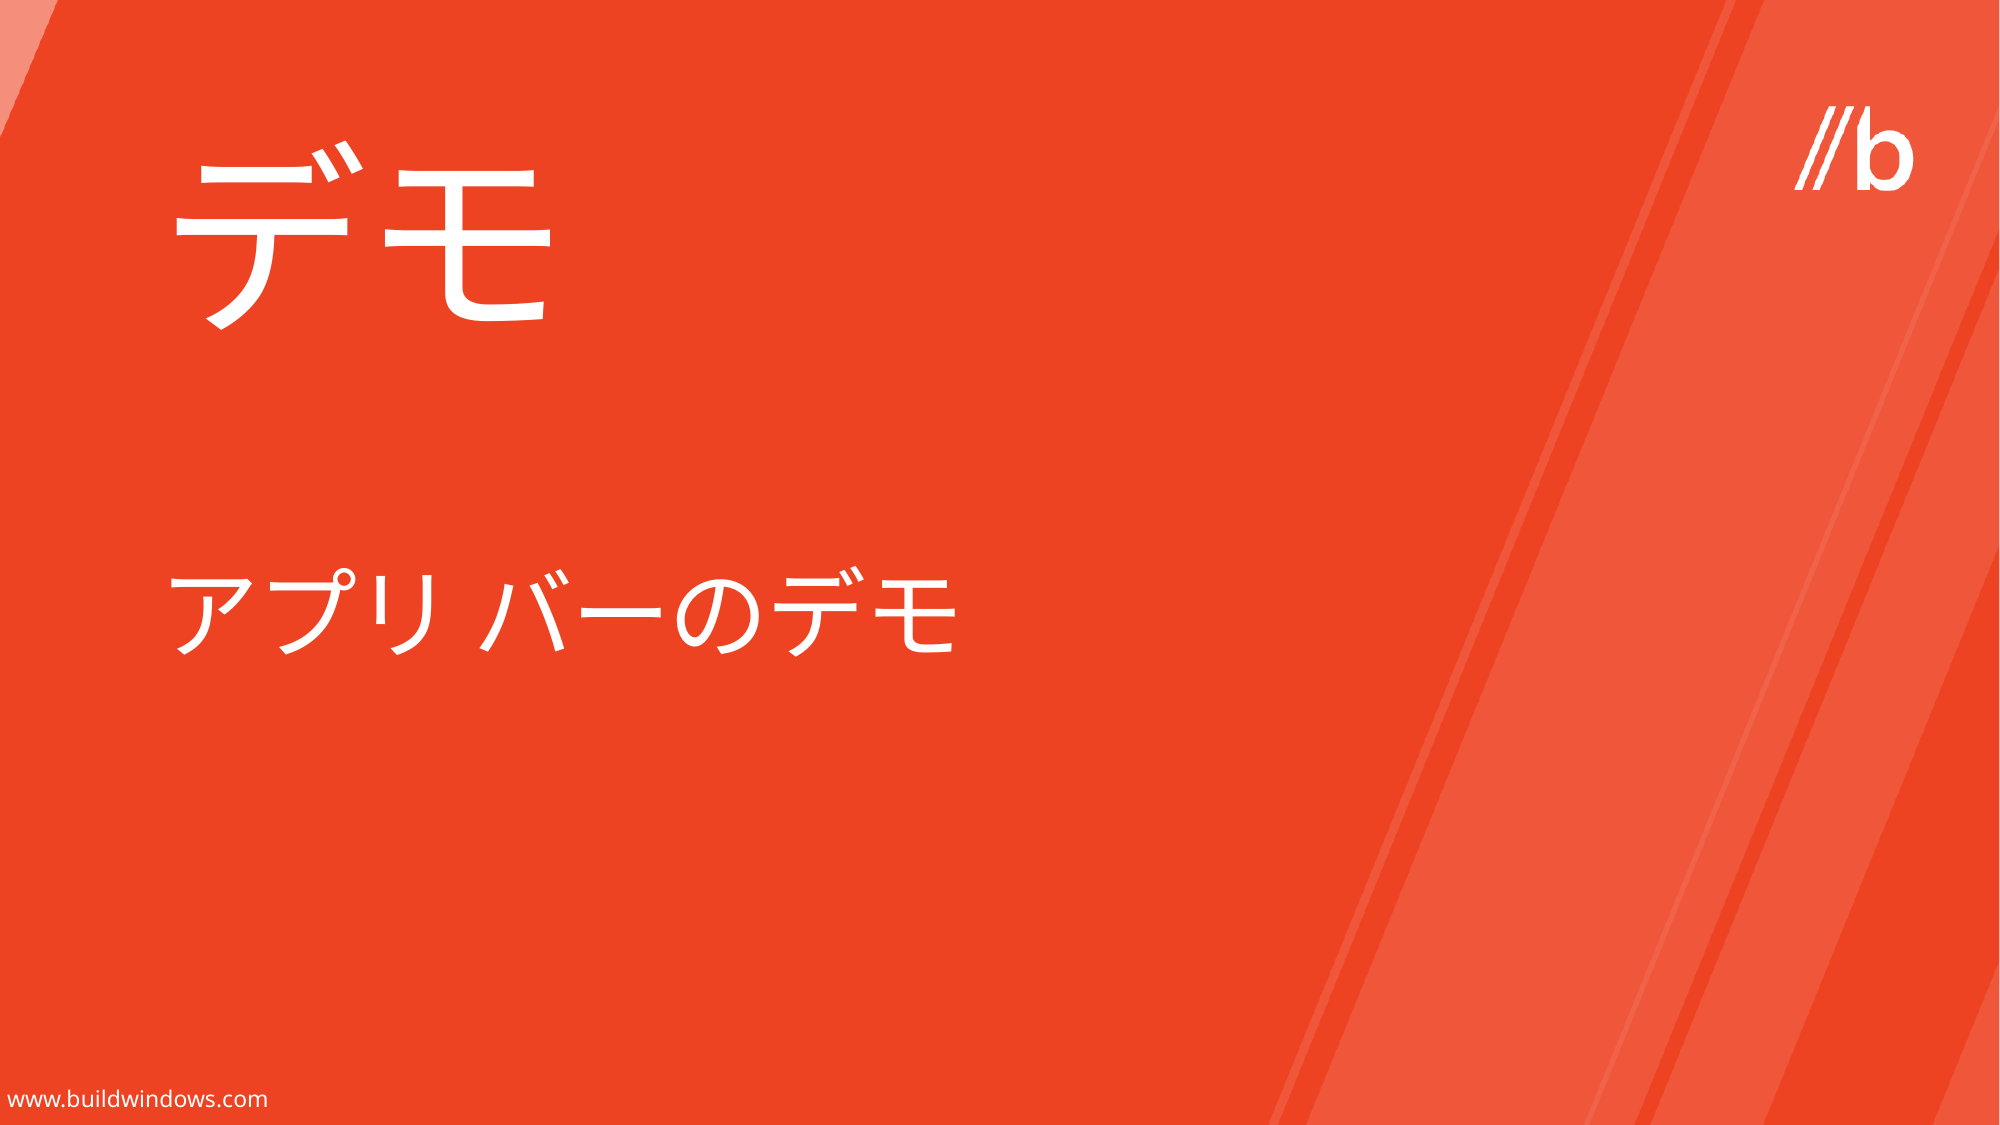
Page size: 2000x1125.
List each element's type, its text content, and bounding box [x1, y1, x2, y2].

picture [0, 0, 2000, 1125]
title アプリ バーのデモ [159, 494, 1495, 744]
list デモ [159, 138, 1571, 365]
